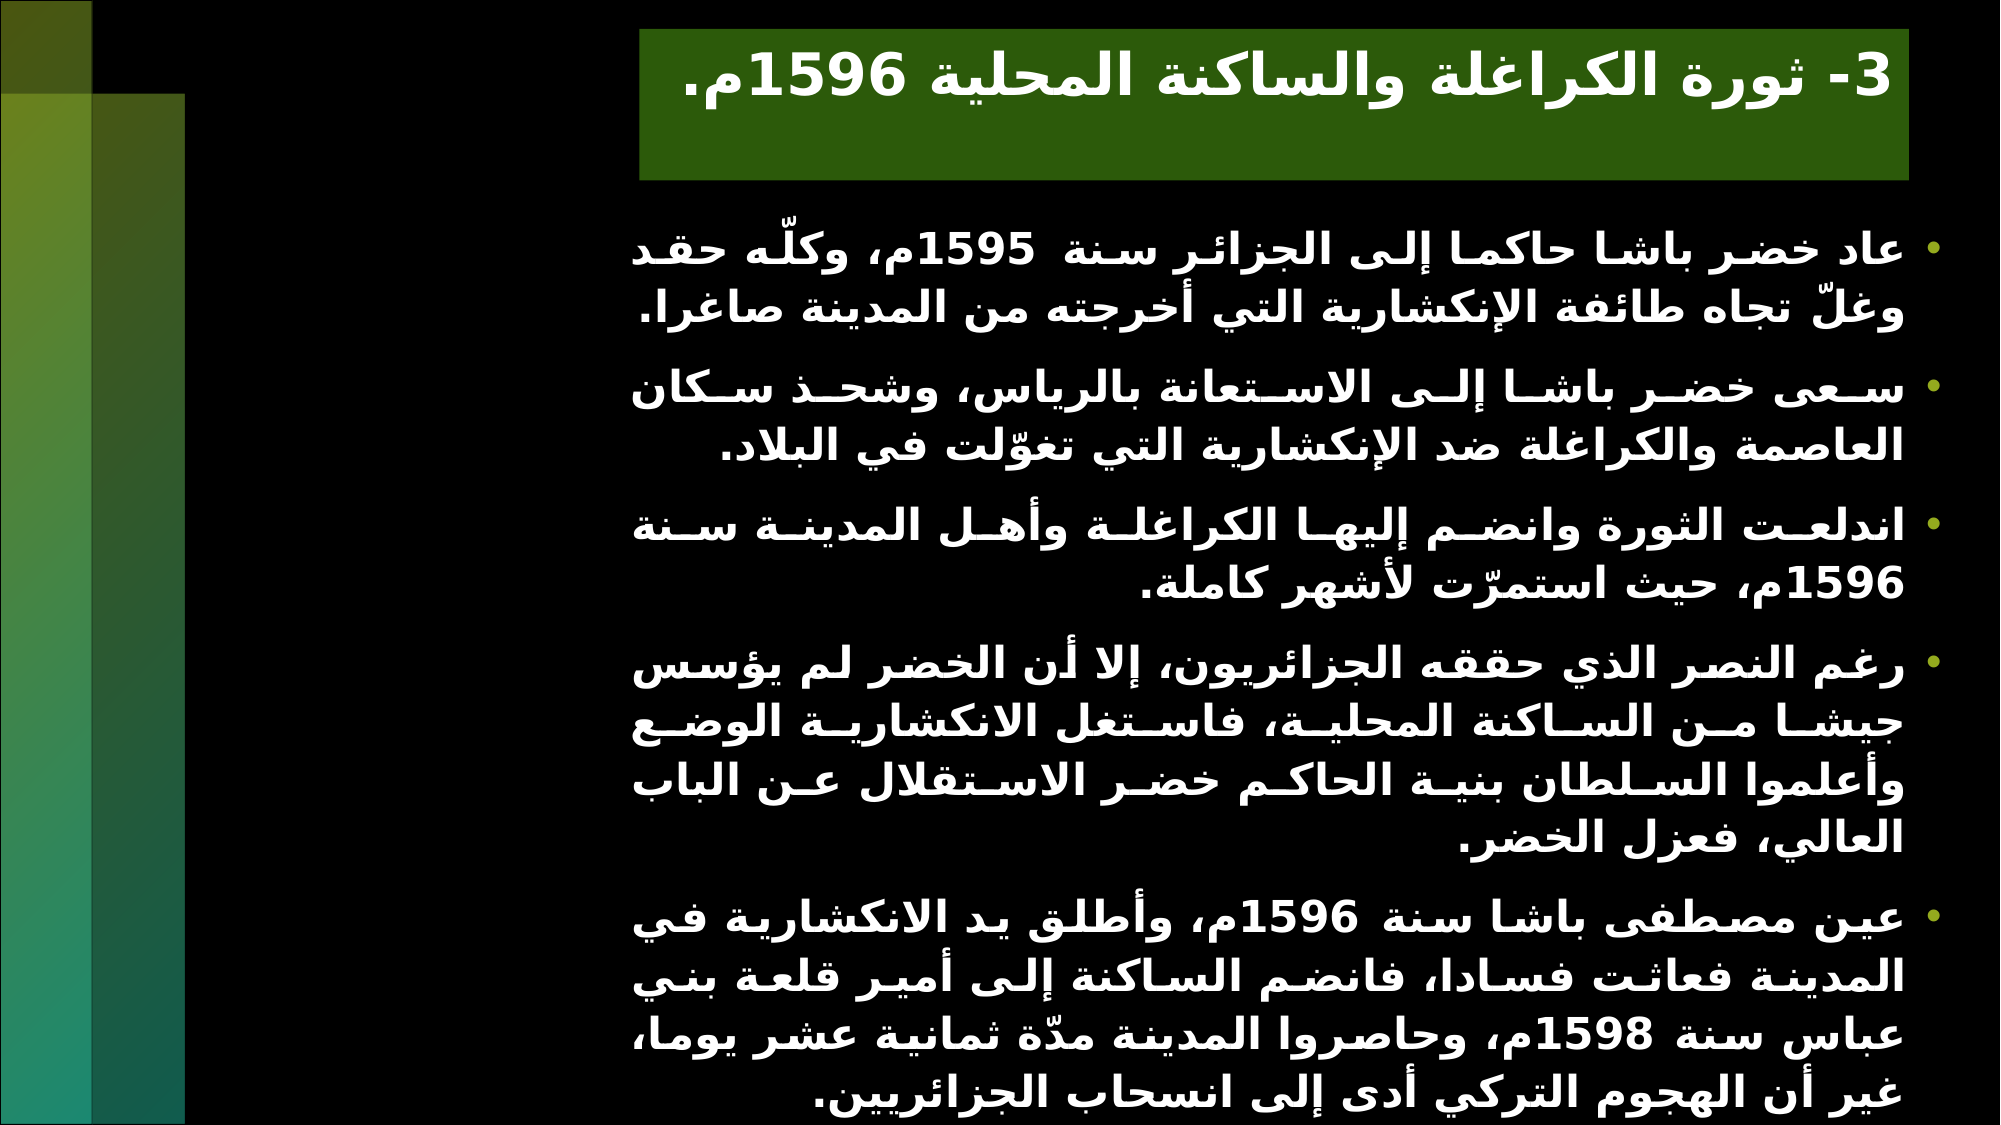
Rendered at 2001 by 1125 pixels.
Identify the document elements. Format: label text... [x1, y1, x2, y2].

list عاد خضر باشا حاكما إلى الجزائر سنة 1595م، وكلّه حقد وغلّ تجاه طائفة الإنكشارية التي أخرجته من المدينة صاغرا. سعى خضر باشا إلى الاستعانة بالرياس، وشحذ سكان العاصمة والكراغلة ضد الإنكشارية التي تغوّلت في البلاد. اندلعت الثورة وانضم إليها الكراغلة وأهل المدينة سنة 1596م، حيث استمرّت لأشهر كاملة. رغم النصر الذي حققه الجزائريون، إلا أن الخضر لم يؤسس جيشا من الساكنة المحلية، فاستغل الانكشارية الوضع وأعلموا السلطان بنية الحاكم خضر الاستقلال عن الباب العالي، فعزل الخضر. عين مصطفى باشا سنة 1596م، وأطلق يد الانكشارية في المدينة فعاثت فسادا، فانضم الساكنة إلى أمير قلعة بني عباس سنة 1598م، وحاصروا المدينة مدّة ثمانية عشر يوما، غير أن الهجوم التركي أدى إلى انسحاب الجزائريين. [615, 207, 1955, 1125]
title 3- ثورة الكراغلة والساكنة المحلية 1596م. [639, 28, 1909, 181]
